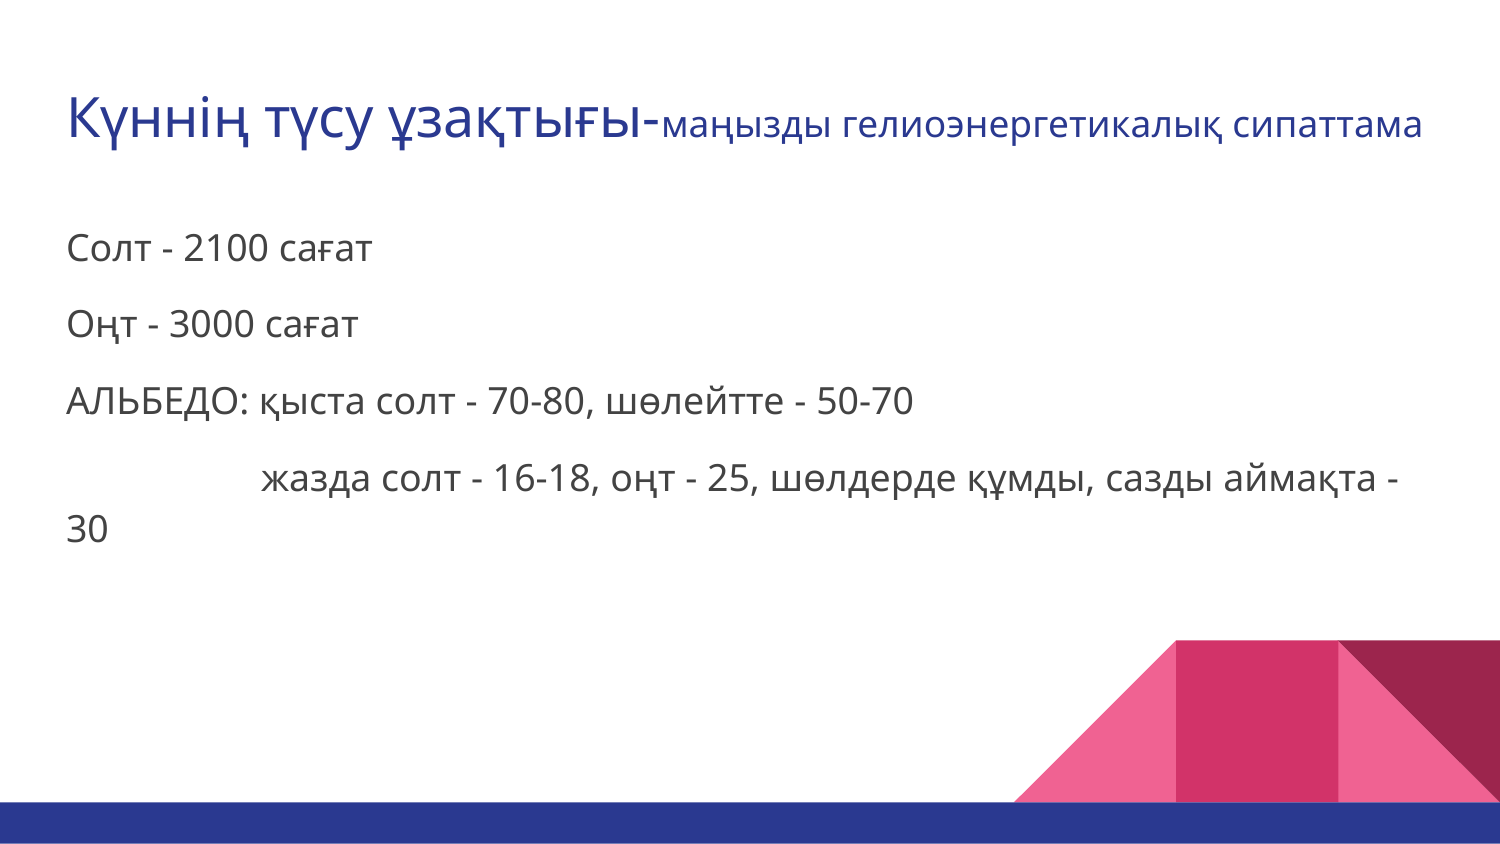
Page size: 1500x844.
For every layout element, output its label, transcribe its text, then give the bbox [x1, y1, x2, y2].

title Күннің түсу ұзақтығы-маңызды гелиоэнергетикалық сипаттама [51, 67, 1449, 167]
list Солт - 2100 сағат Оңт - 3000 сағат АЛЬБЕДО: қыста солт - 70-80, шөлейтте - 50-70 жазда солт - 16-18, оңт - 25, шөлдерде құмды, сазды аймақта -30 [51, 201, 1449, 750]
